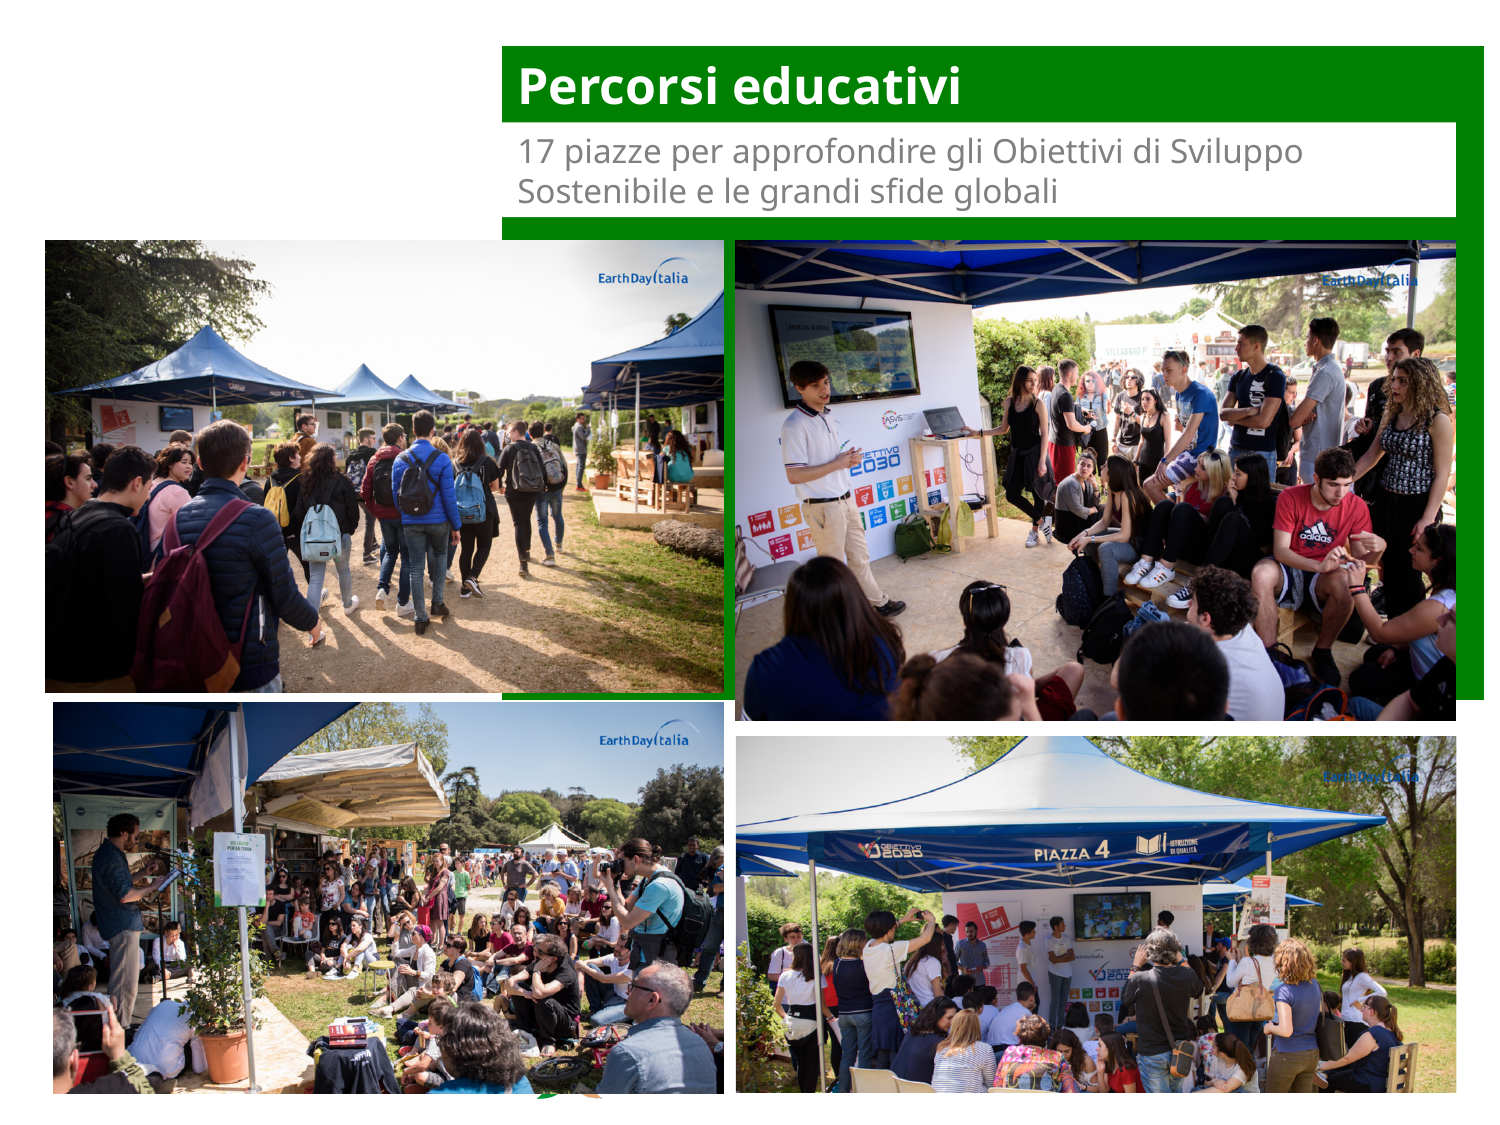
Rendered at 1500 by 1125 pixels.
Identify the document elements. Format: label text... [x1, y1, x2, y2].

list Percorsi educativi [502, 46, 1484, 700]
picture [52, 702, 724, 1106]
picture [45, 240, 724, 693]
text_box 17 piazze per approfondire gli Obiettivi di Sviluppo Sostenibile e le grandi sfide globali [502, 122, 1456, 218]
picture [735, 736, 1457, 1094]
picture [735, 240, 1457, 721]
